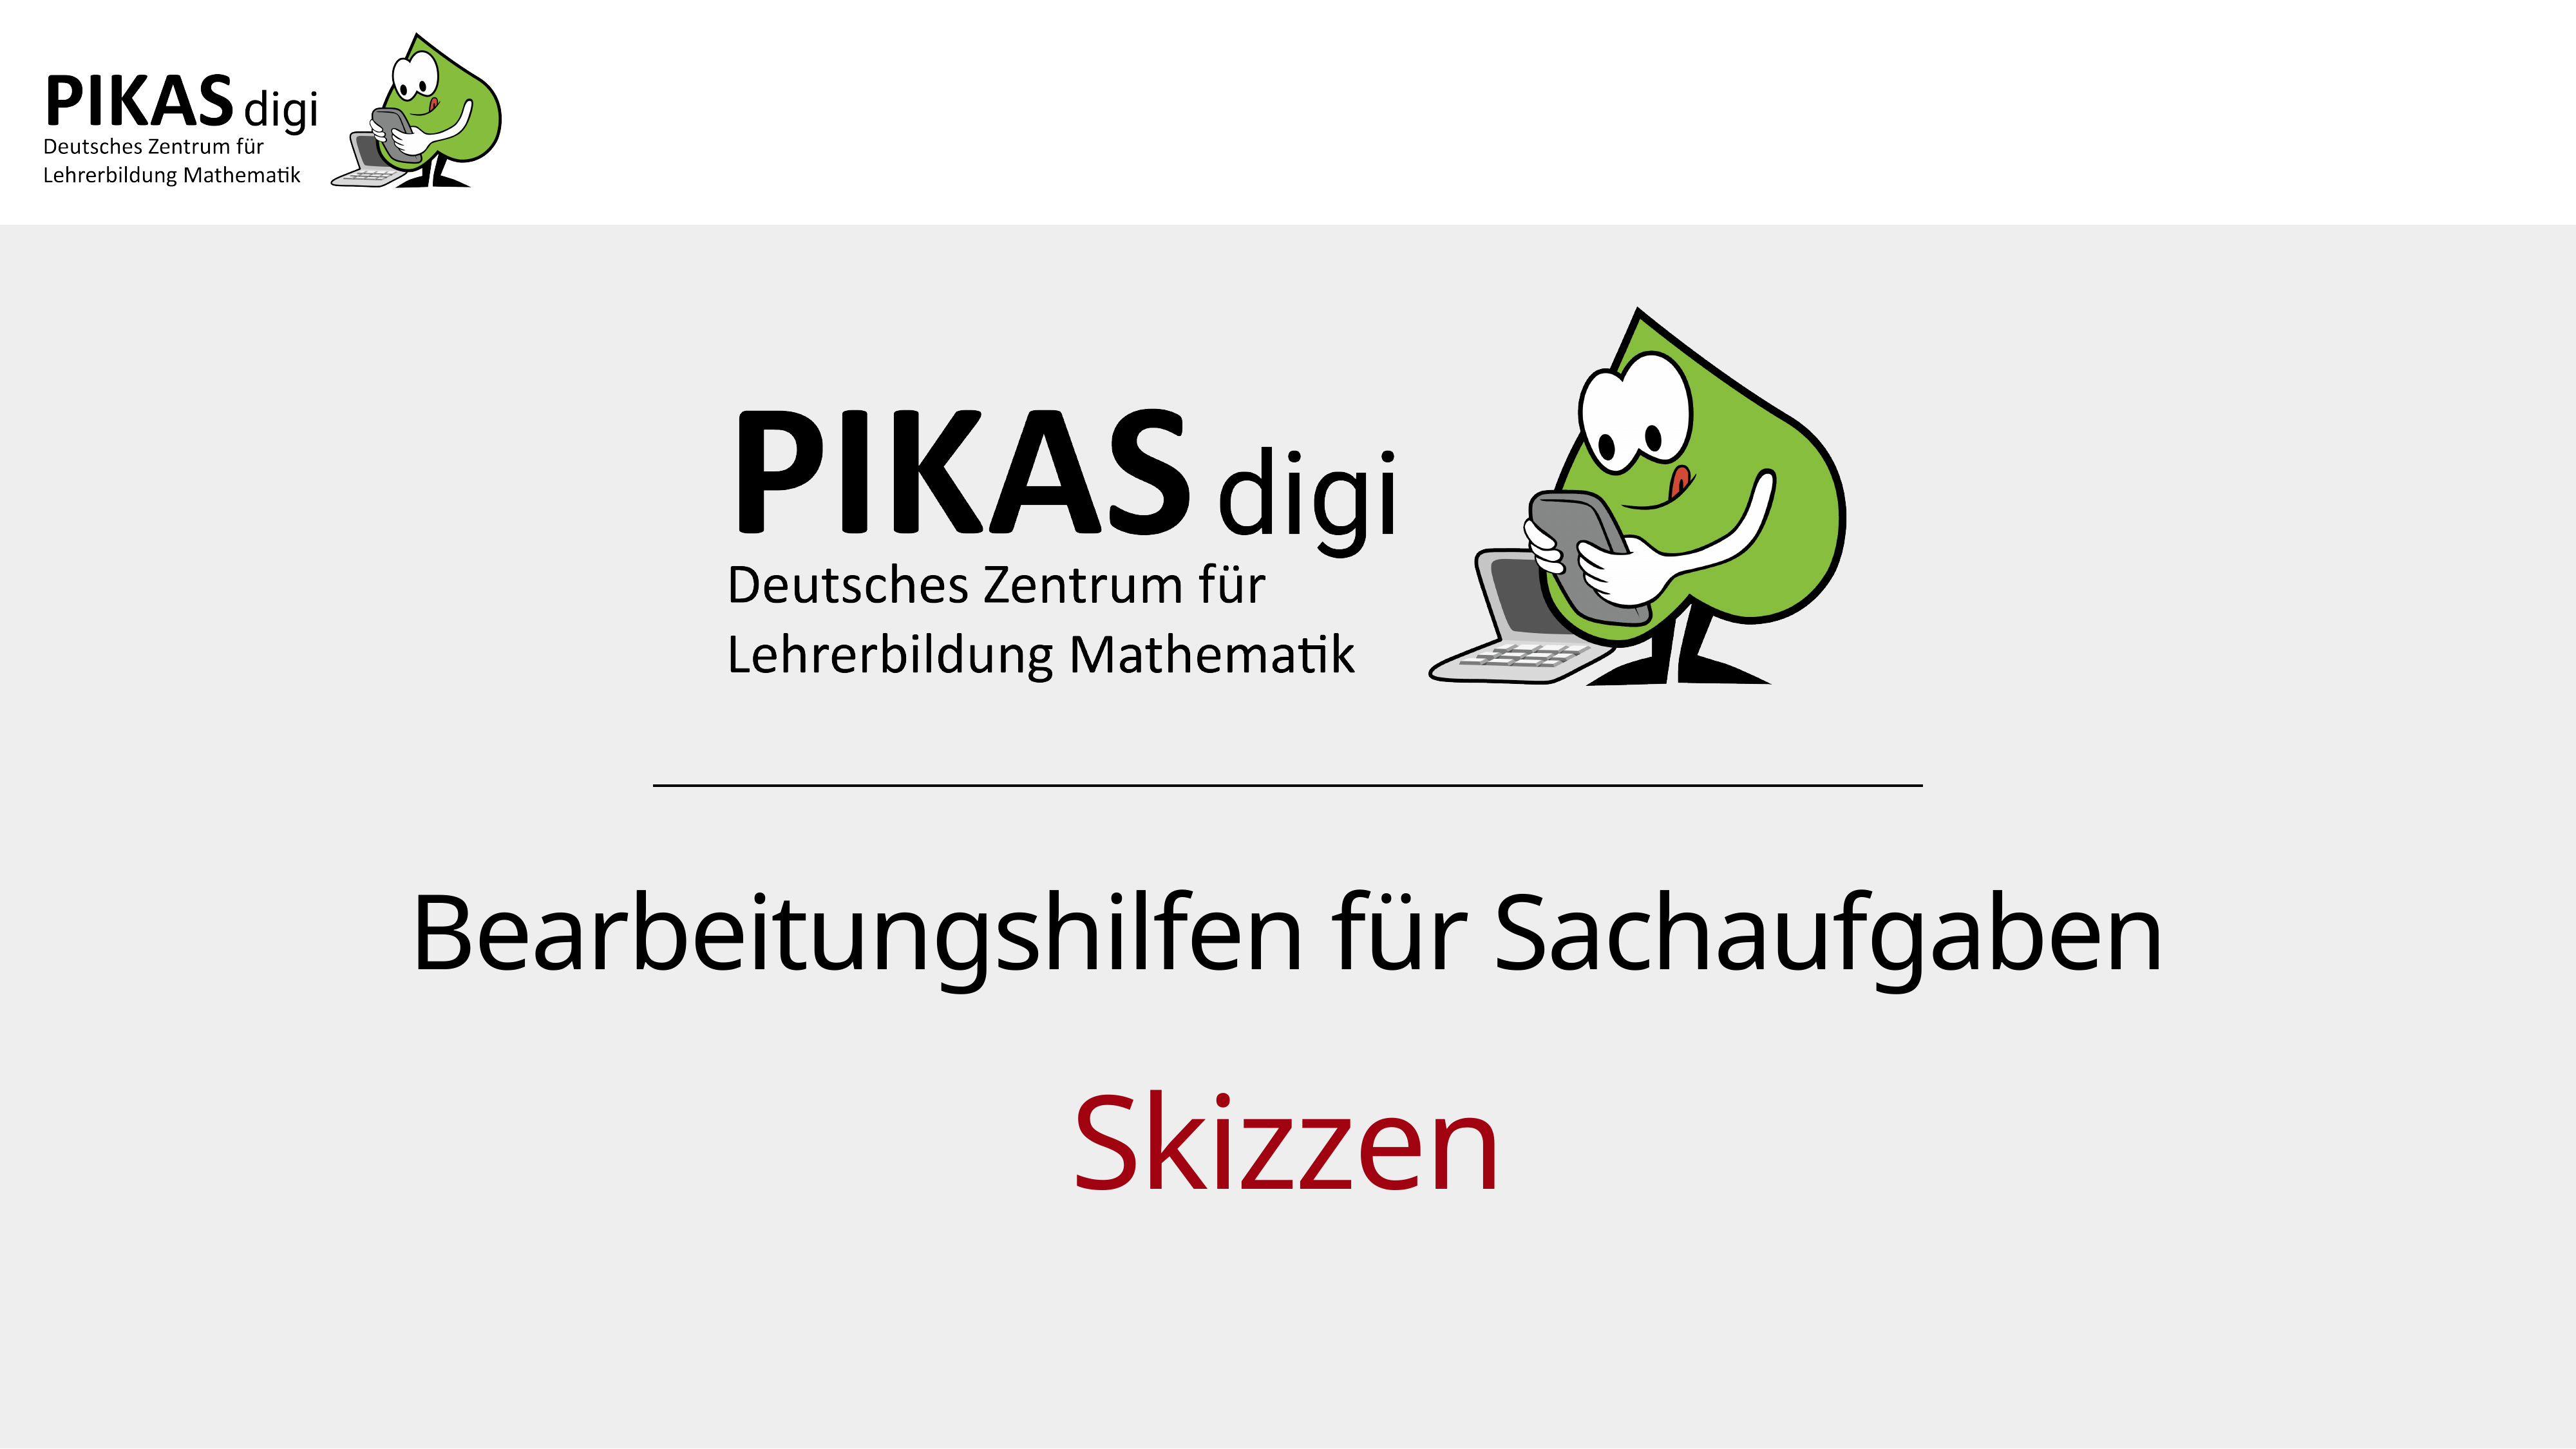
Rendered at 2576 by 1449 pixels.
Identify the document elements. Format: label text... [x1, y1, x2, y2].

picture [0, 225, 2576, 1448]
picture [43, 31, 504, 189]
text_box Bearbeitungshilfen für Sachaufgaben Skizzen [390, 884, 2186, 1316]
